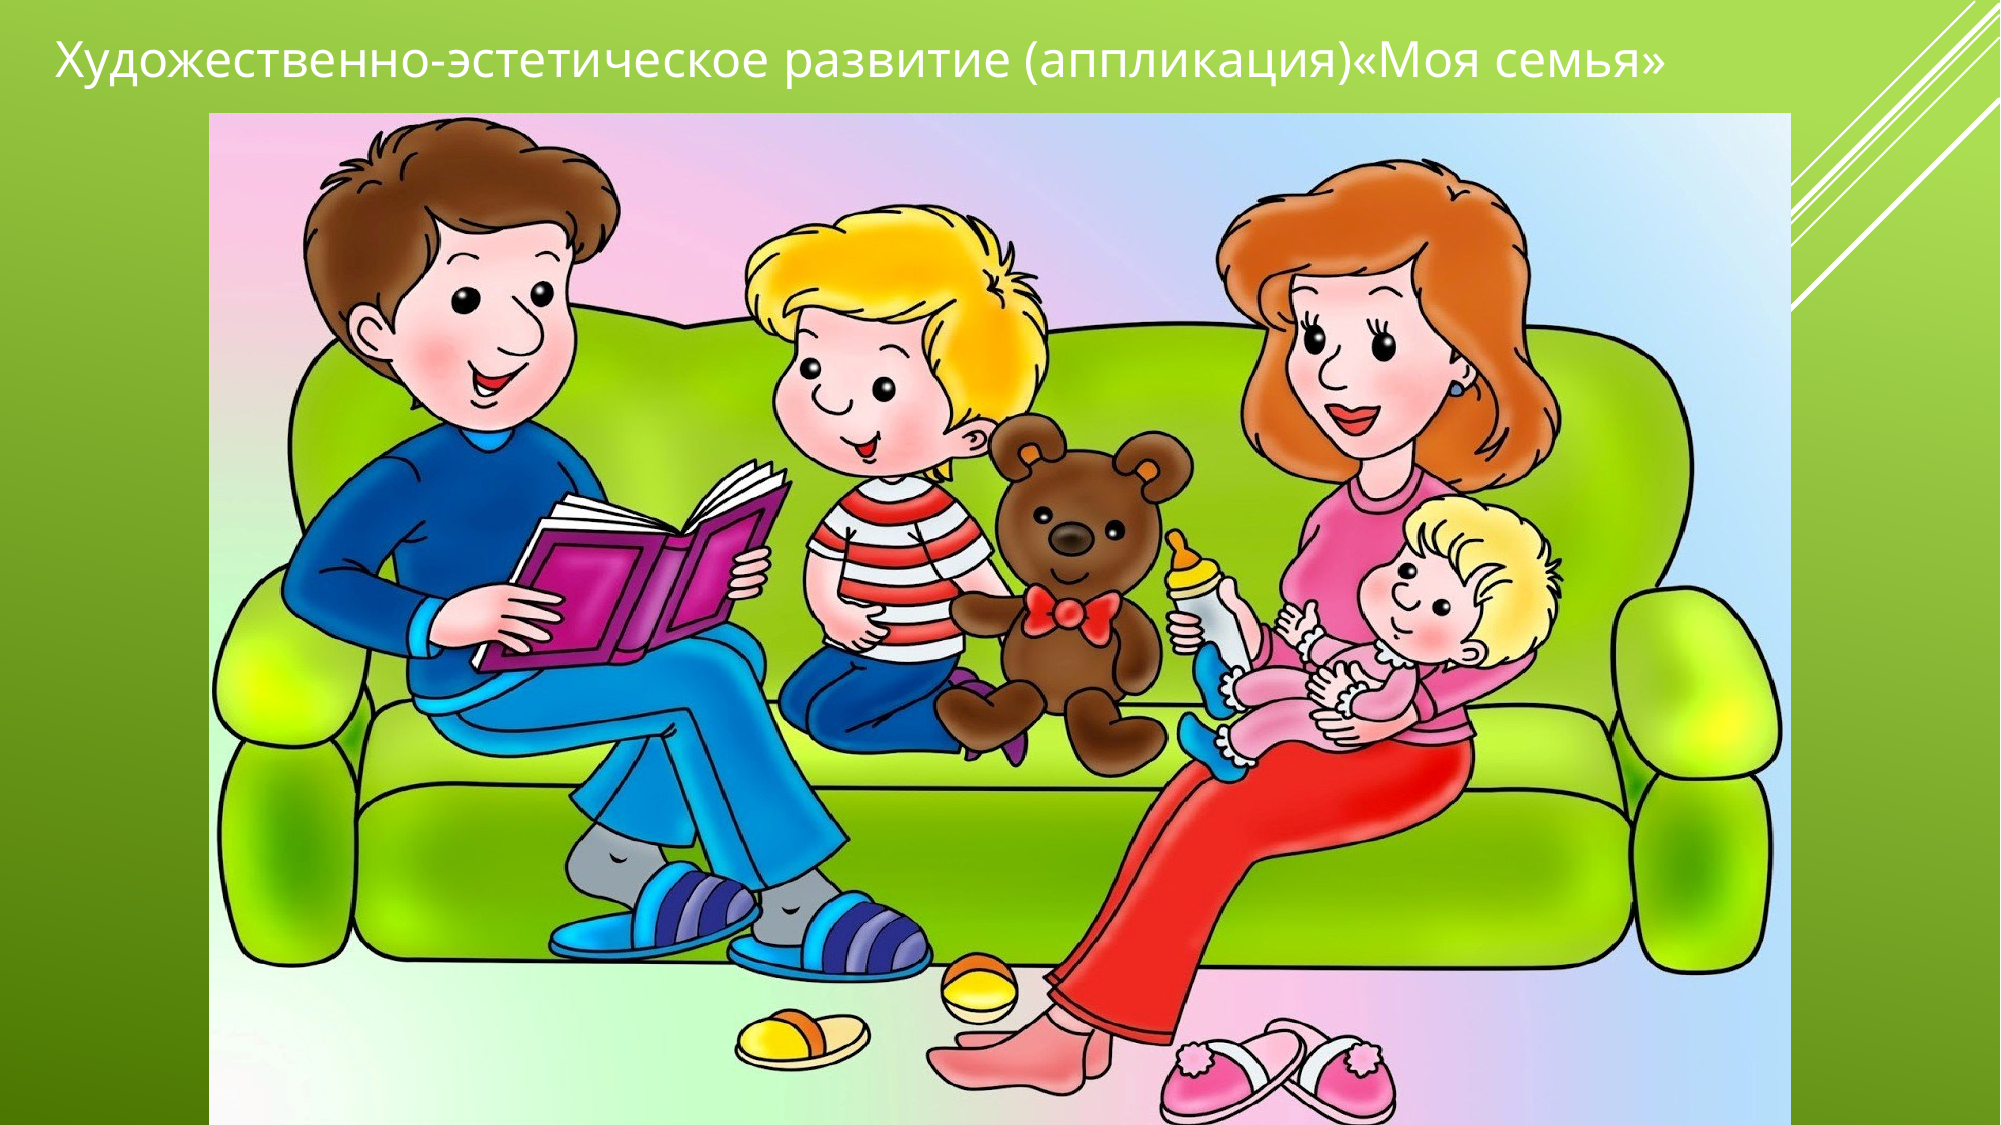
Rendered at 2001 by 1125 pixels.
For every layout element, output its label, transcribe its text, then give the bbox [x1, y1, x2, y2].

subtitle Художественно-эстетическое развитие (аппликация)«Моя семья» [40, 20, 1985, 225]
picture [208, 113, 1791, 1125]
